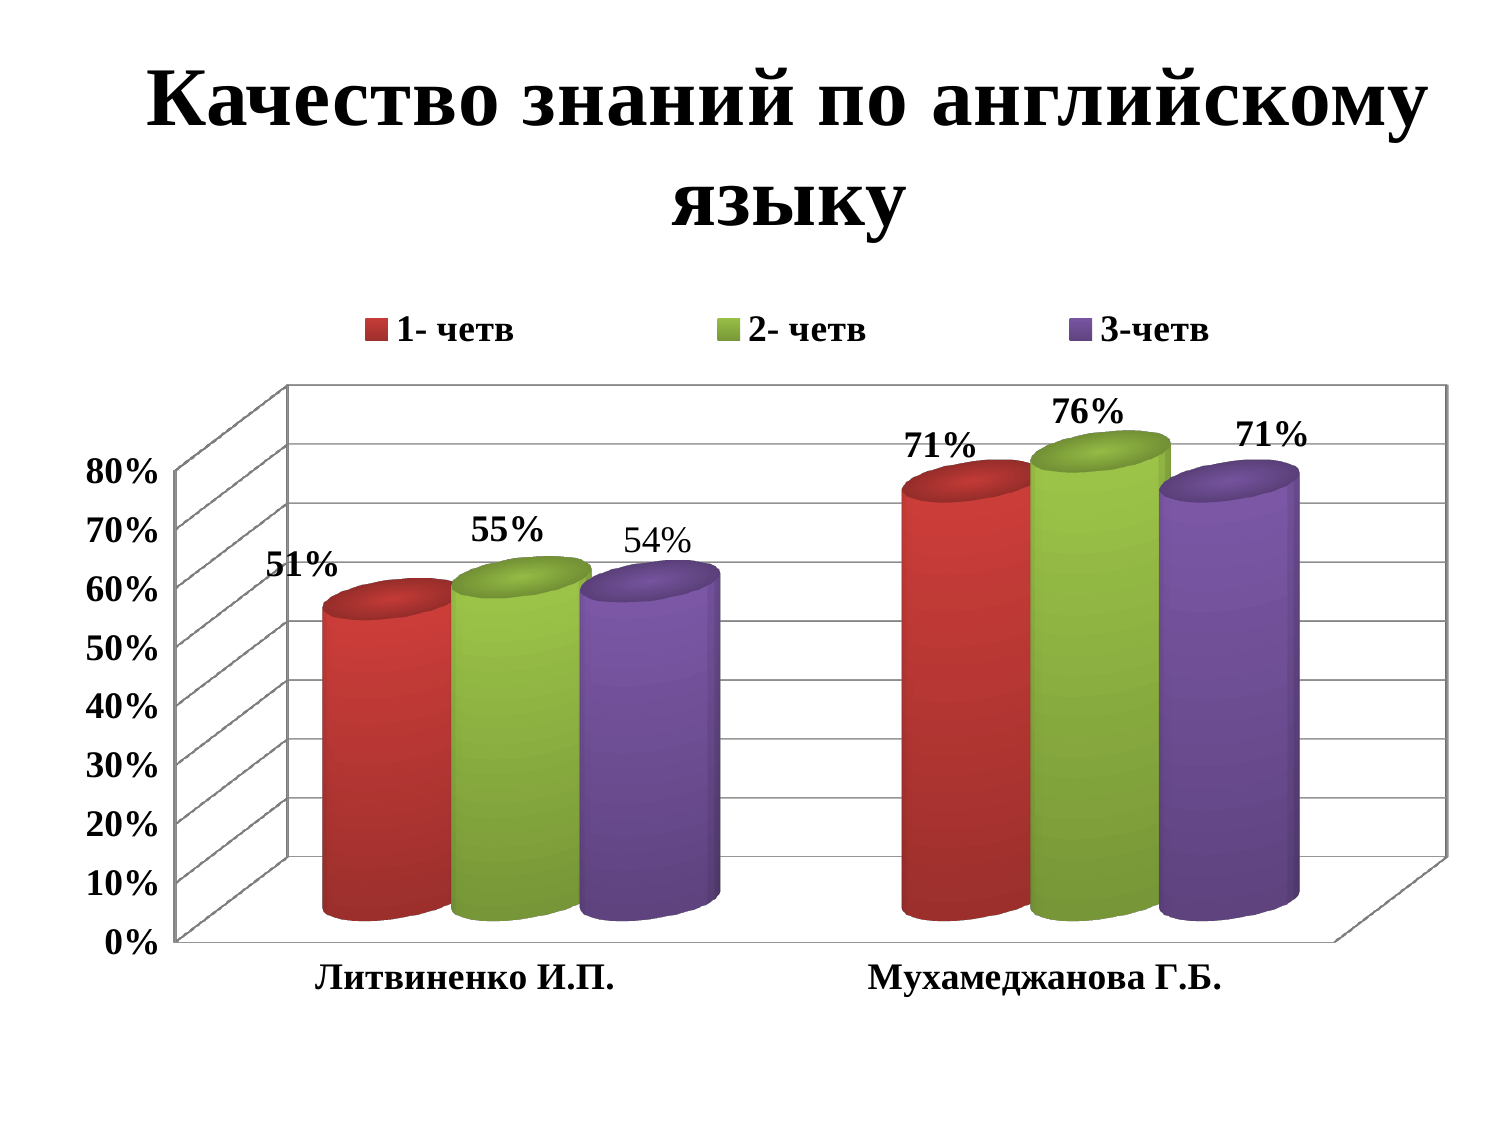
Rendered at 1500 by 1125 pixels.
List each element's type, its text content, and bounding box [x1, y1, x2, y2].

chart [23, 257, 1466, 1079]
text_box Качество знаний по английскому языку [78, 35, 1500, 250]
